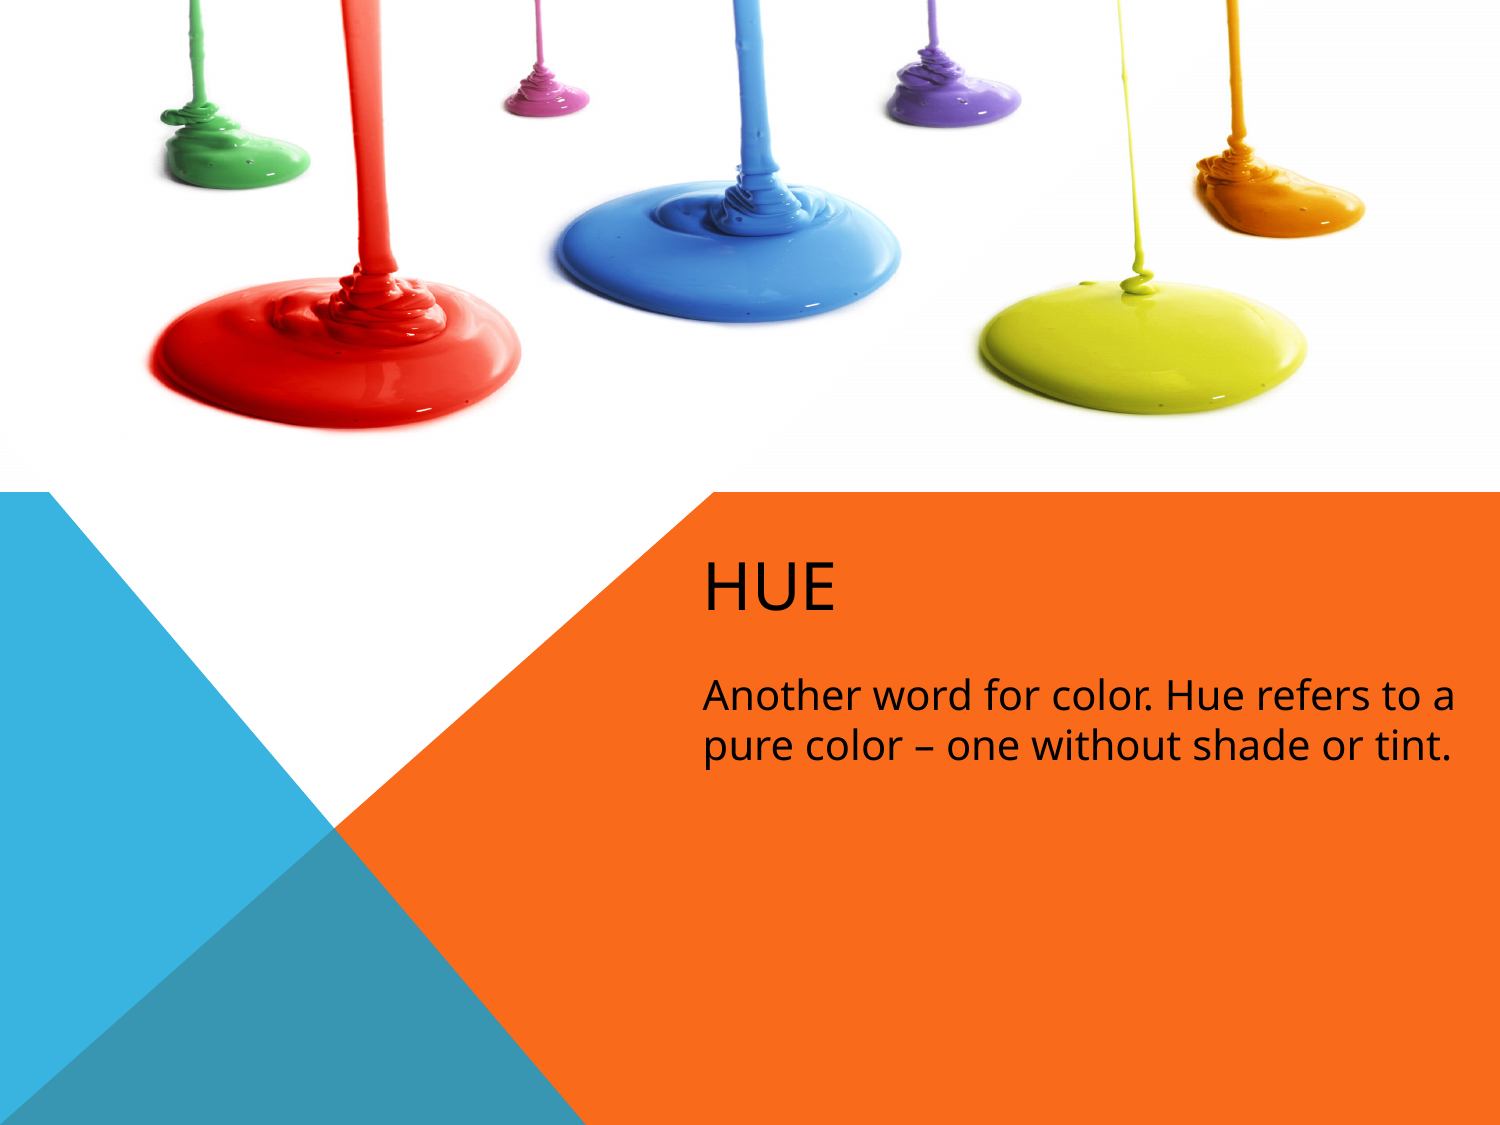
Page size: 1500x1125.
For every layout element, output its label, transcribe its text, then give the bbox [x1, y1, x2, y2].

title HUE [702, 543, 1471, 639]
picture [0, 0, 1500, 492]
text_box Another word for color. Hue refers to a pure color – one without shade or tint. [702, 668, 1471, 1071]
